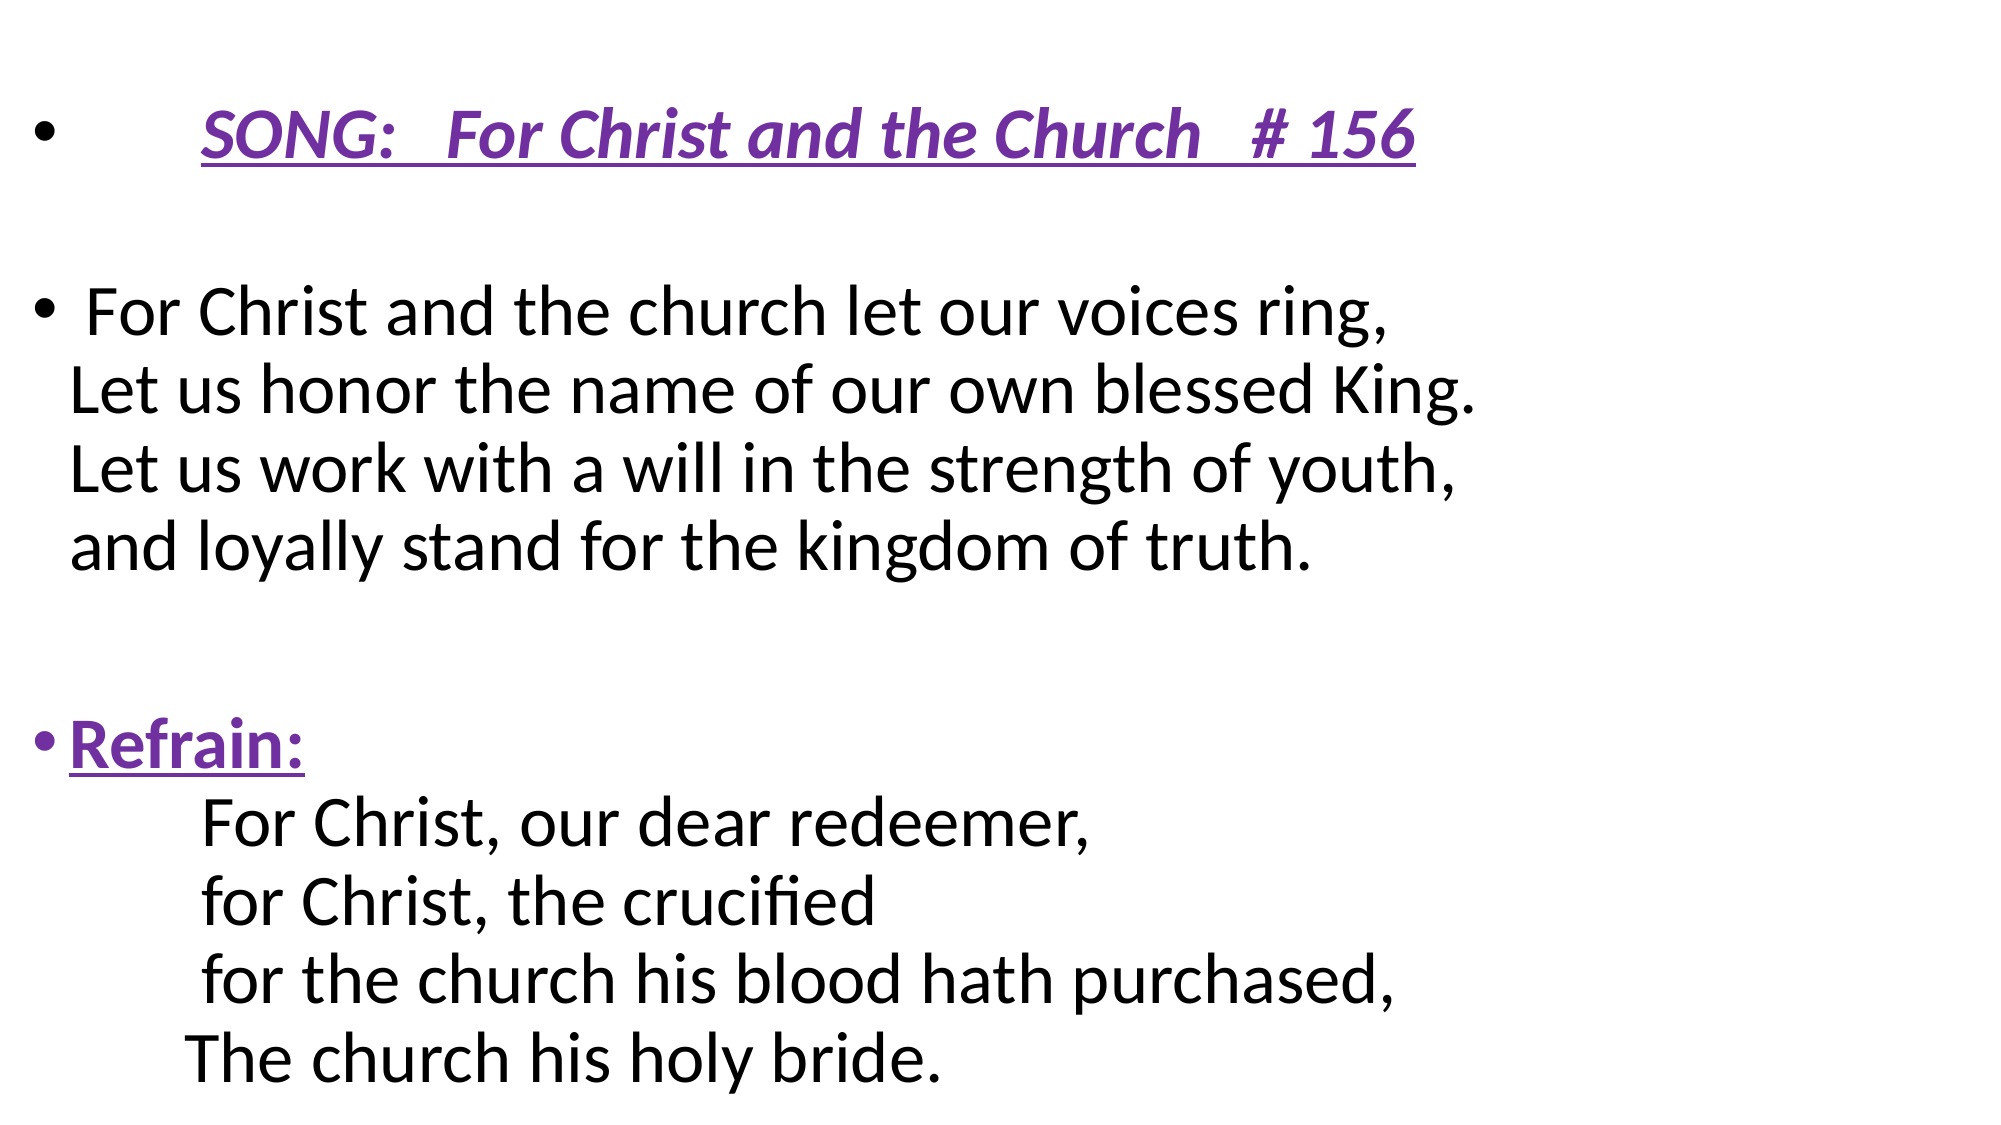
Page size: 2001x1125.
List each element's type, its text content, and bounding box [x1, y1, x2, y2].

list SONG: For Christ and the Church # 156 For Christ and the church let our voices ring, Let us honor the name of our own blessed King. Let us work with a will in the strength of youth, and loyally stand for the kingdom of truth. Refrain: For Christ, our dear redeemer, for Christ, the crucified for the church his blood hath purchased, The church his holy bride. [17, 0, 1984, 1111]
